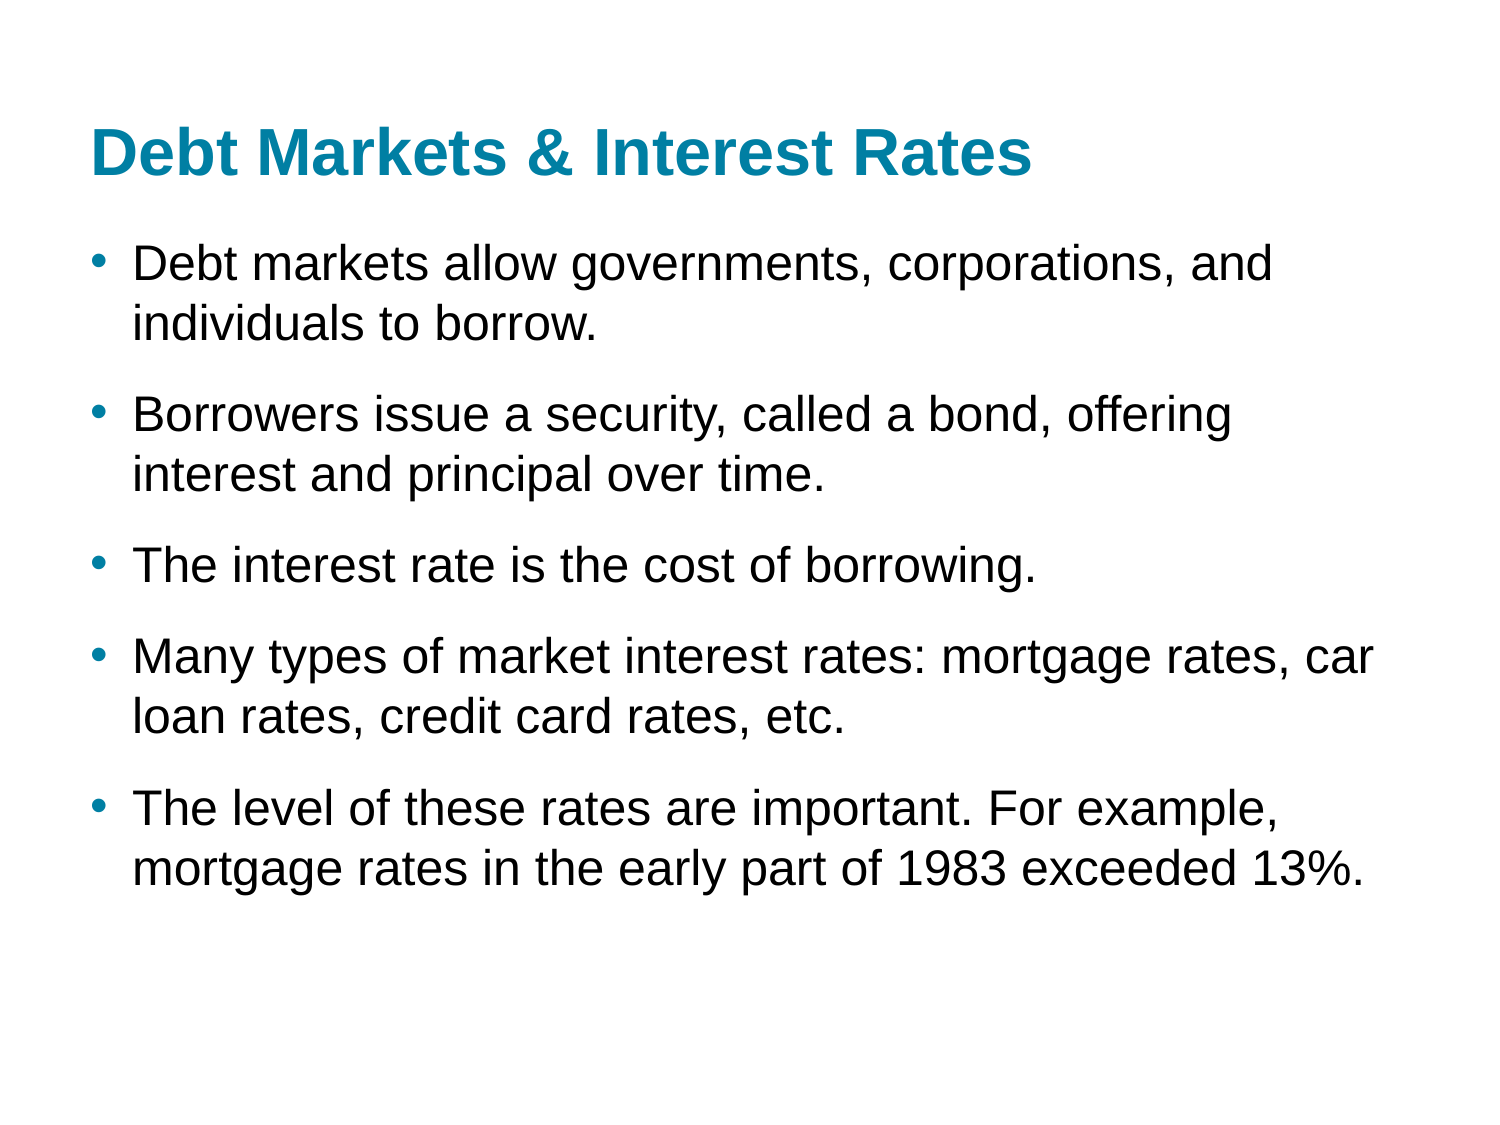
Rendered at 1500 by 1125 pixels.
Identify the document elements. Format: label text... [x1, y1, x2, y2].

title Debt Markets & Interest Rates [75, 23, 1425, 204]
list Debt markets allow governments, corporations, and individuals to borrow. Borrowers issue a security, called a bond, offering interest and principal over time. The interest rate is the cost of borrowing. Many types of market interest rates: mortgage rates, car loan rates, credit card rates, etc. The level of these rates are important. For example, mortgage rates in the early part of 1983 exceeded 13%. [75, 215, 1425, 1008]
